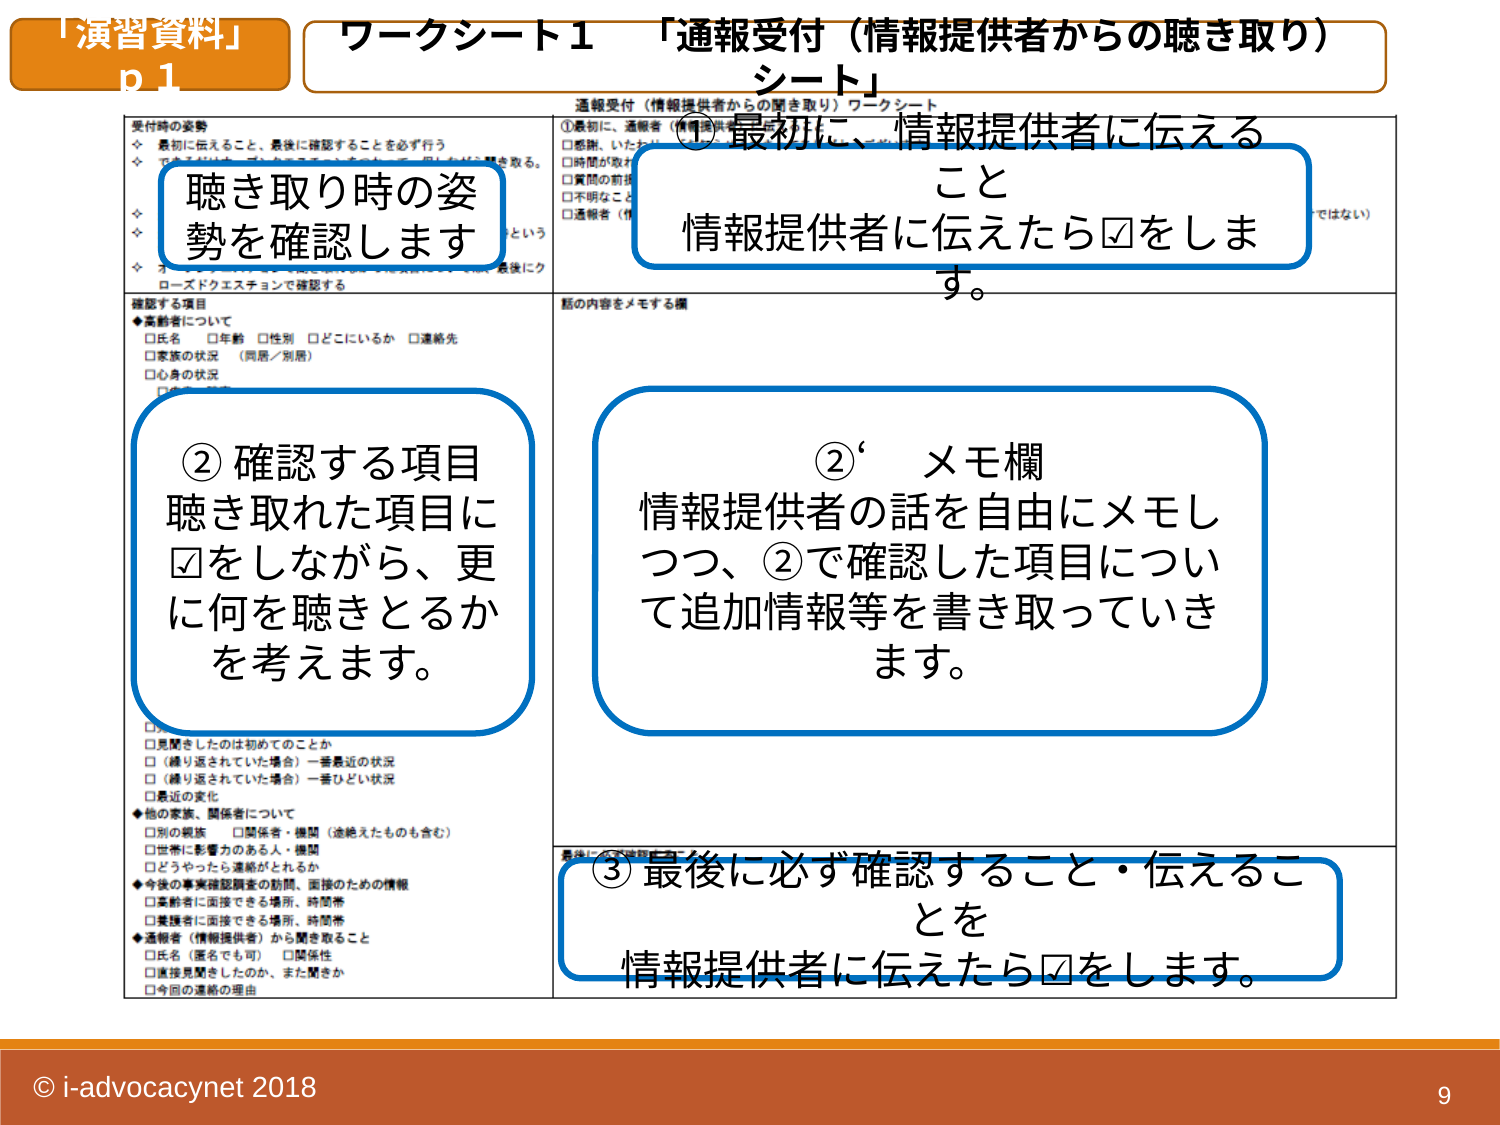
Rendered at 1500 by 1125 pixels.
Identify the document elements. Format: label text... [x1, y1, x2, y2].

text_box ワークシート１ 「通報受付（情報提供者からの聴き取り）シート」 [302, 20, 1388, 74]
slide_number 9 [1305, 1065, 1467, 1125]
text_box 「演習資料」ｐ１ [9, 17, 291, 91]
picture [104, 75, 1412, 1011]
